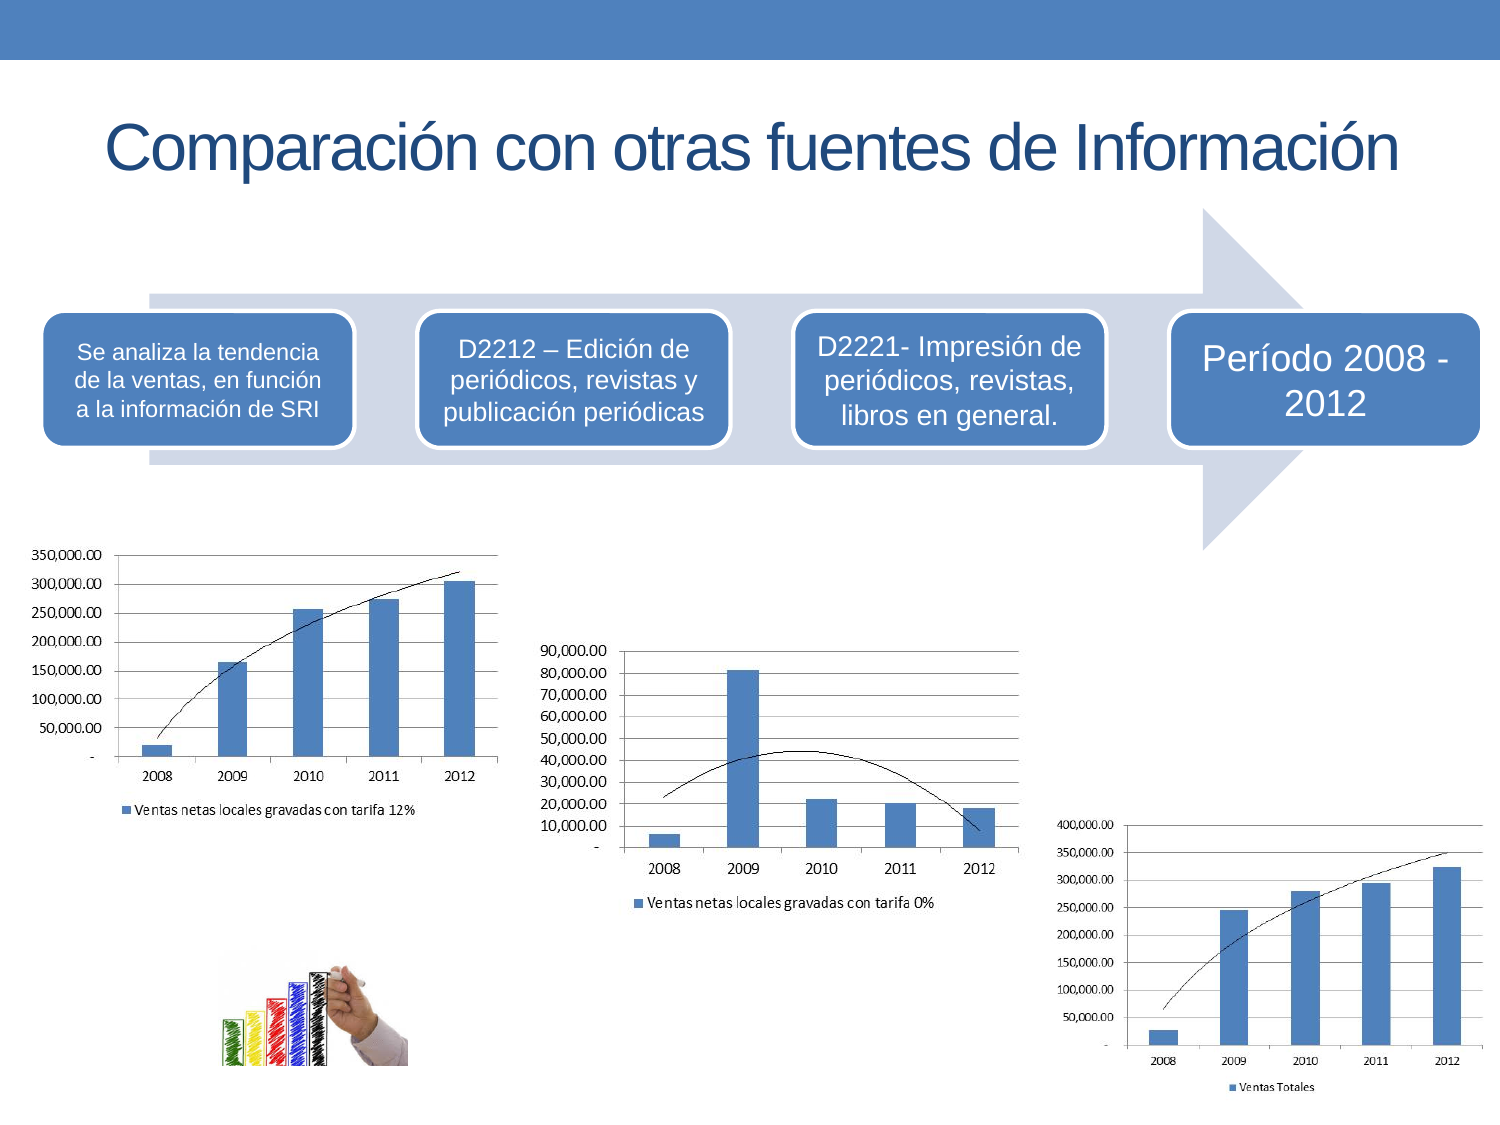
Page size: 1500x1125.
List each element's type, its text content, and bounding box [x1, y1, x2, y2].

picture [17, 538, 514, 833]
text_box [41, 207, 1483, 551]
picture [1045, 811, 1496, 1107]
picture [525, 633, 1036, 927]
title Comparación con otras fuentes de Información [77, 62, 1428, 204]
picture [218, 939, 408, 1066]
